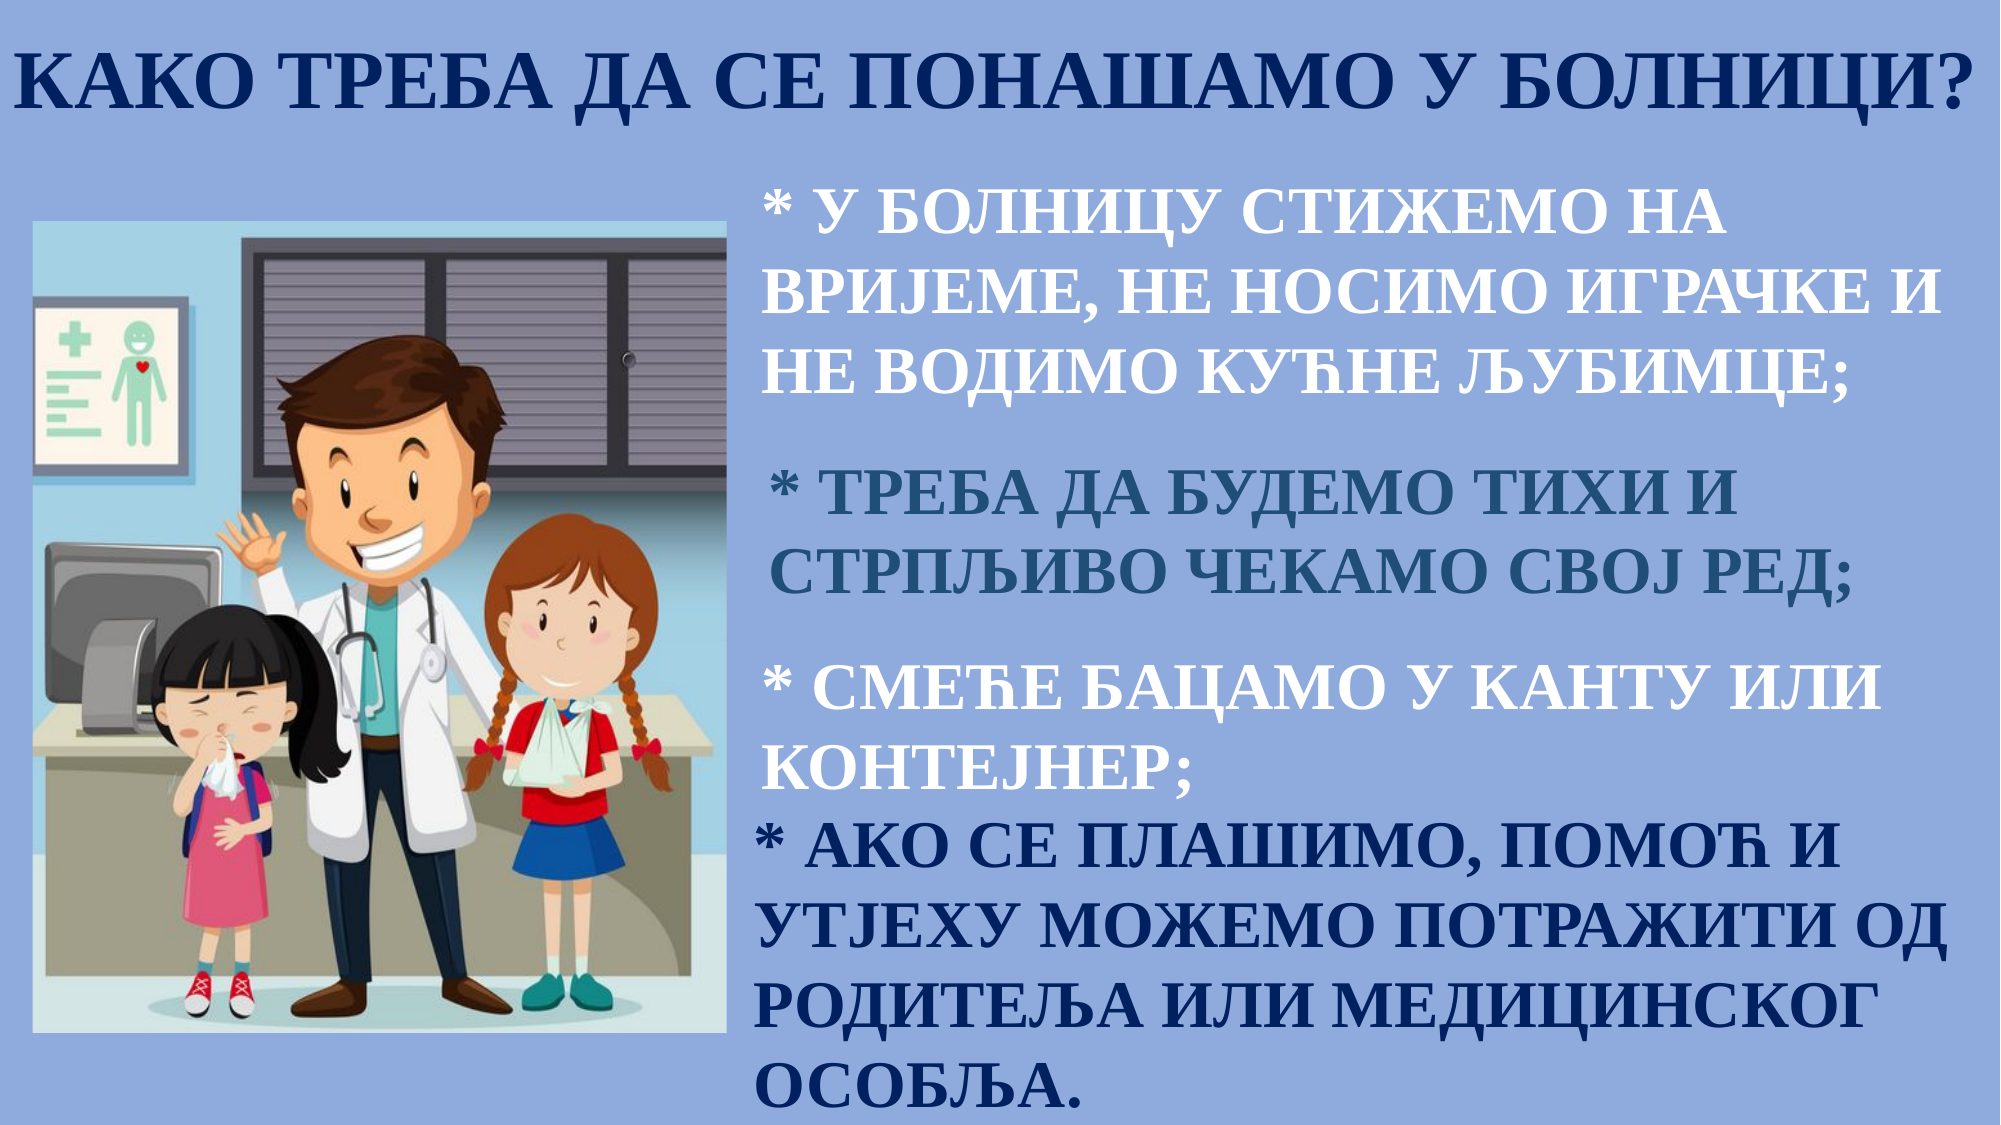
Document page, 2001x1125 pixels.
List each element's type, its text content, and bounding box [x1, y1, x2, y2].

text_box * СМЕЋЕ БАЦАМО У КАНТУ ИЛИ КОНТЕЈНЕР; [746, 635, 1961, 793]
text_box * ТРЕБА ДА БУДЕМО ТИХИ И СТРПЉИВО ЧЕКАМО СВОЈ РЕД; [753, 439, 1926, 615]
text_box * У БОЛНИЦУ СТИЖЕМО НА ВРИЈЕМЕ, НЕ НОСИМО ИГРАЧКЕ И НЕ ВОДИМО КУЋНЕ ЉУБИМЦЕ; [746, 159, 1968, 414]
text_box * АКО СЕ ПЛАШИМО, ПОМОЋ И УТЈЕХУ МОЖЕМО ПОТРАЖИТИ ОД РОДИТЕЉА ИЛИ МЕДИЦИНСКОГ ОСОБЉА. [739, 793, 1984, 1125]
text_box КАКО ТРЕБА ДА СЕ ПОНАШАМО У БОЛНИЦИ? [0, 17, 2000, 133]
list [32, 221, 727, 1033]
